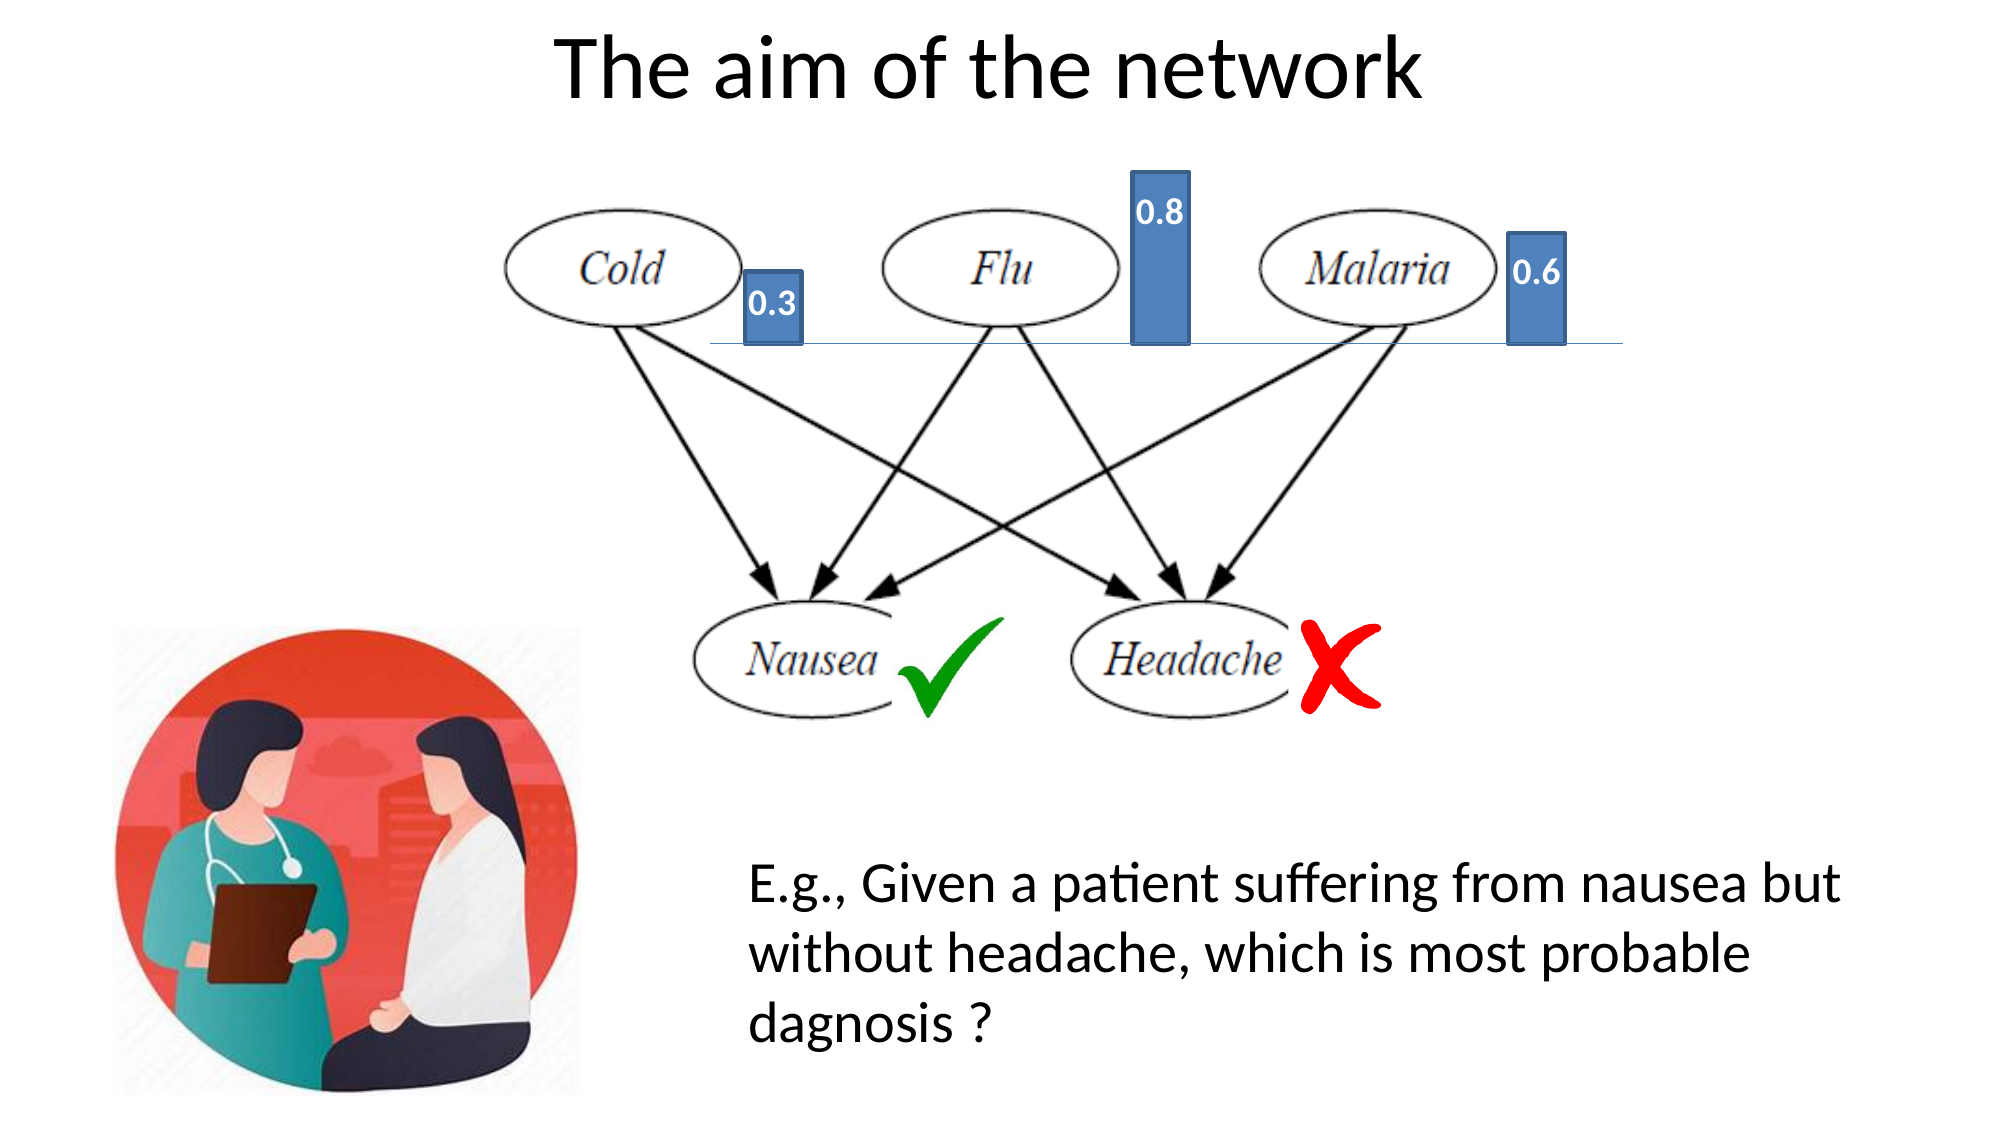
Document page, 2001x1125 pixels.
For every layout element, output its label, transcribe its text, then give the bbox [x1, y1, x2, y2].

text_box E.g., Given a patient suffering from nausea but without headache, which is most probable dagnosis ? [733, 836, 1922, 1062]
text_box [709, 171, 1624, 344]
picture [111, 171, 1561, 1096]
title The aim of the network [99, 0, 1900, 131]
